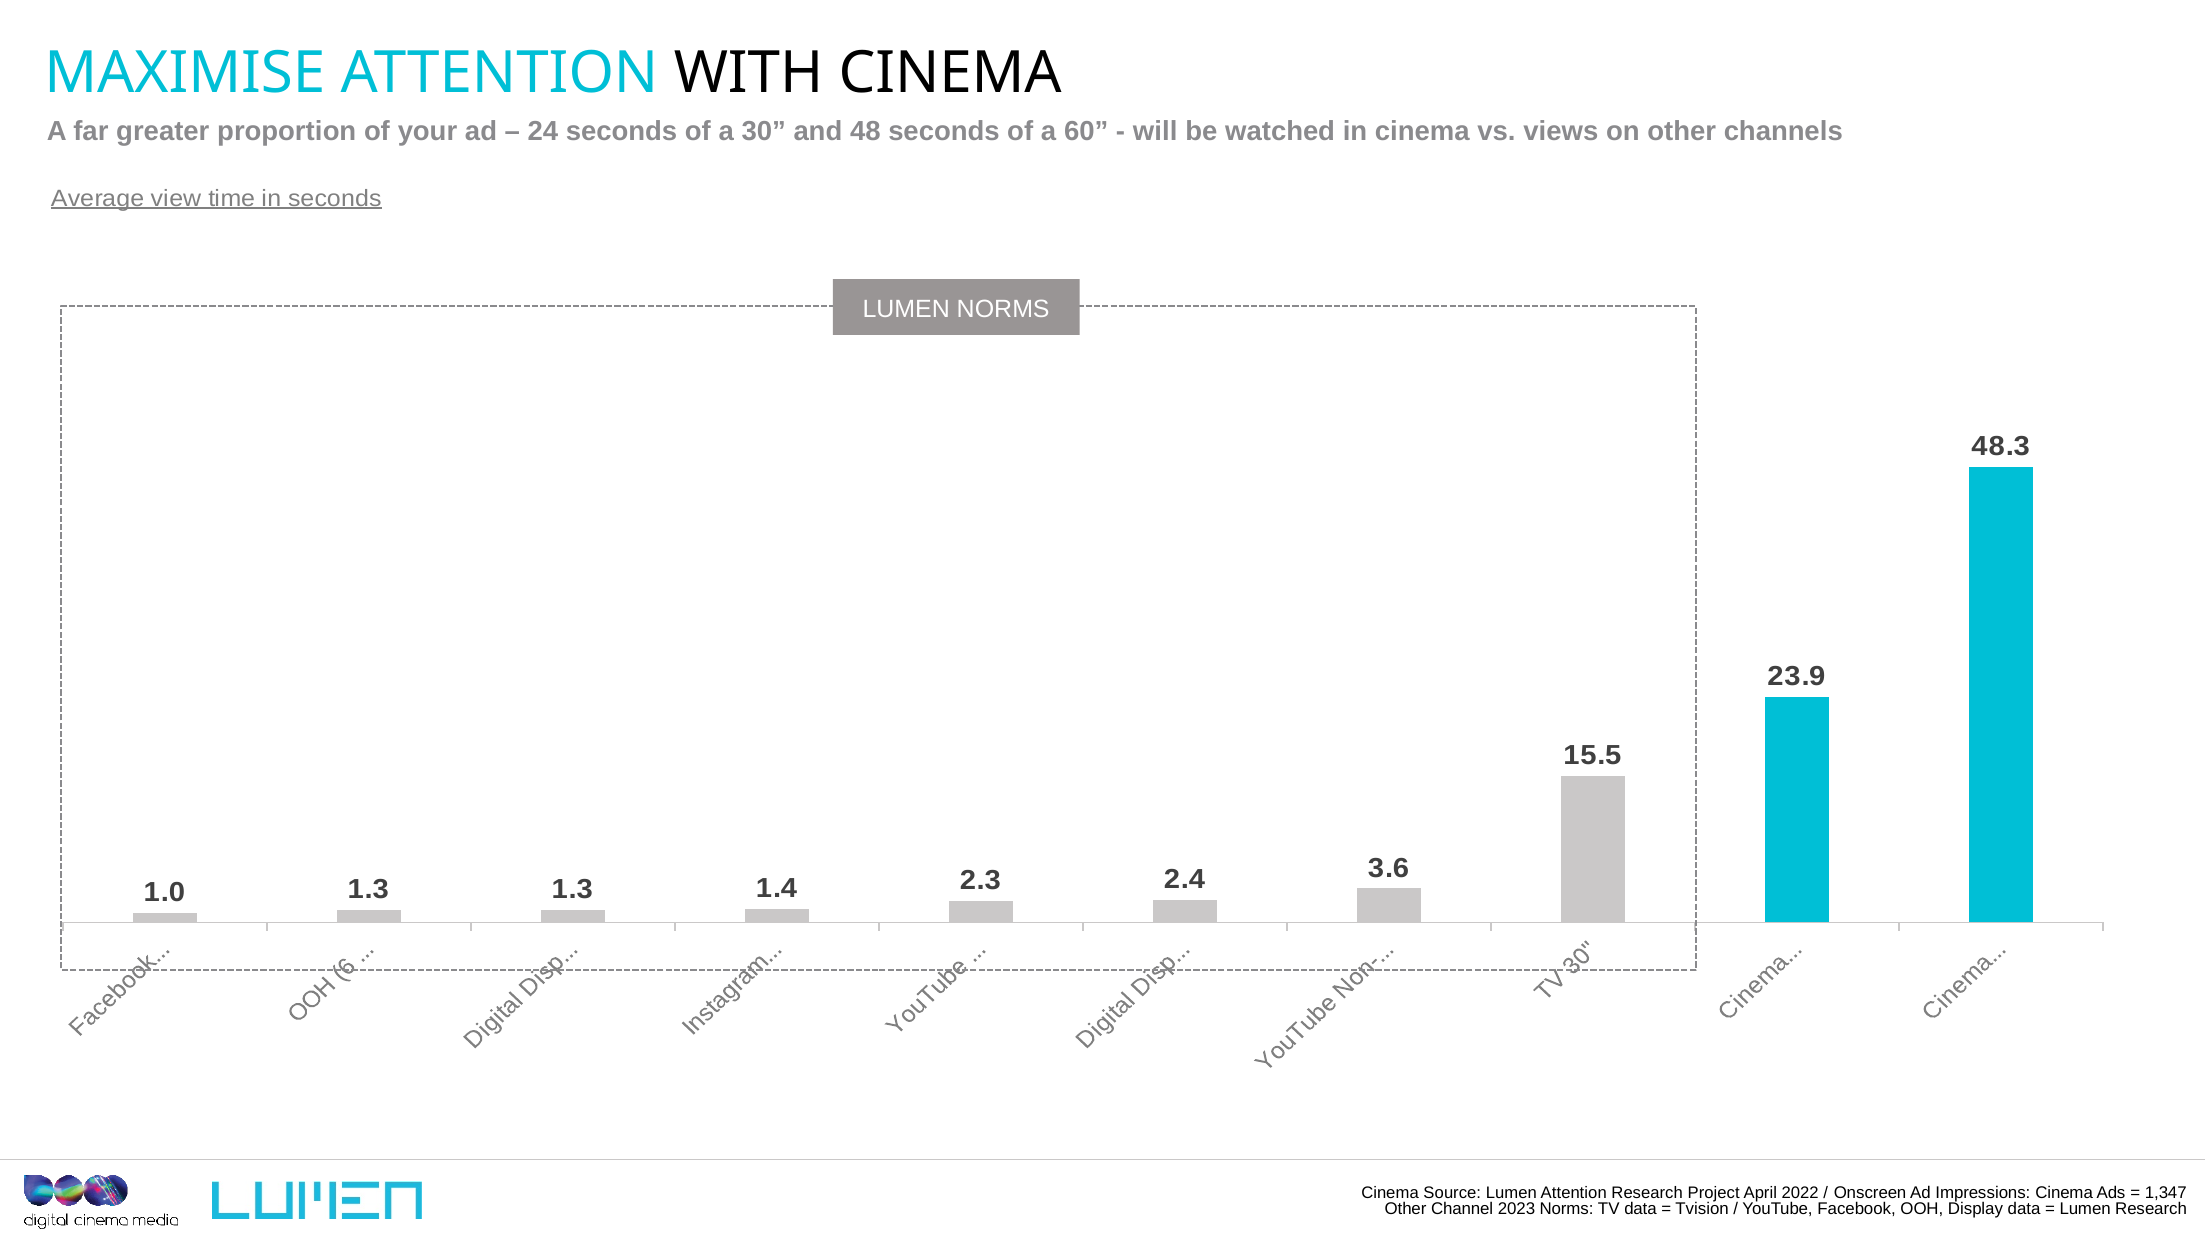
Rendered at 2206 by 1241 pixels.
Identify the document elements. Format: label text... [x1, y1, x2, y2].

picture [211, 1181, 423, 1220]
title Maximise attention with cinema [44, 44, 2081, 93]
text_box A far greater proportion of your ad – 24 seconds of a 30” and 48 seconds of a 60” - will be watched in cinema vs. views on other channels [32, 104, 2206, 184]
chart [44, 176, 2145, 1077]
picture [24, 1175, 178, 1229]
text_box Cinema Source: Lumen Attention Research Project April 2022 / Onscreen Ad Impressions: Cinema Ads = 1,347 Other Channel 2023 Norms: TV data = Tvision / YouTube, Facebook, OOH, Display data = Lumen Research [362, 1184, 2187, 1235]
